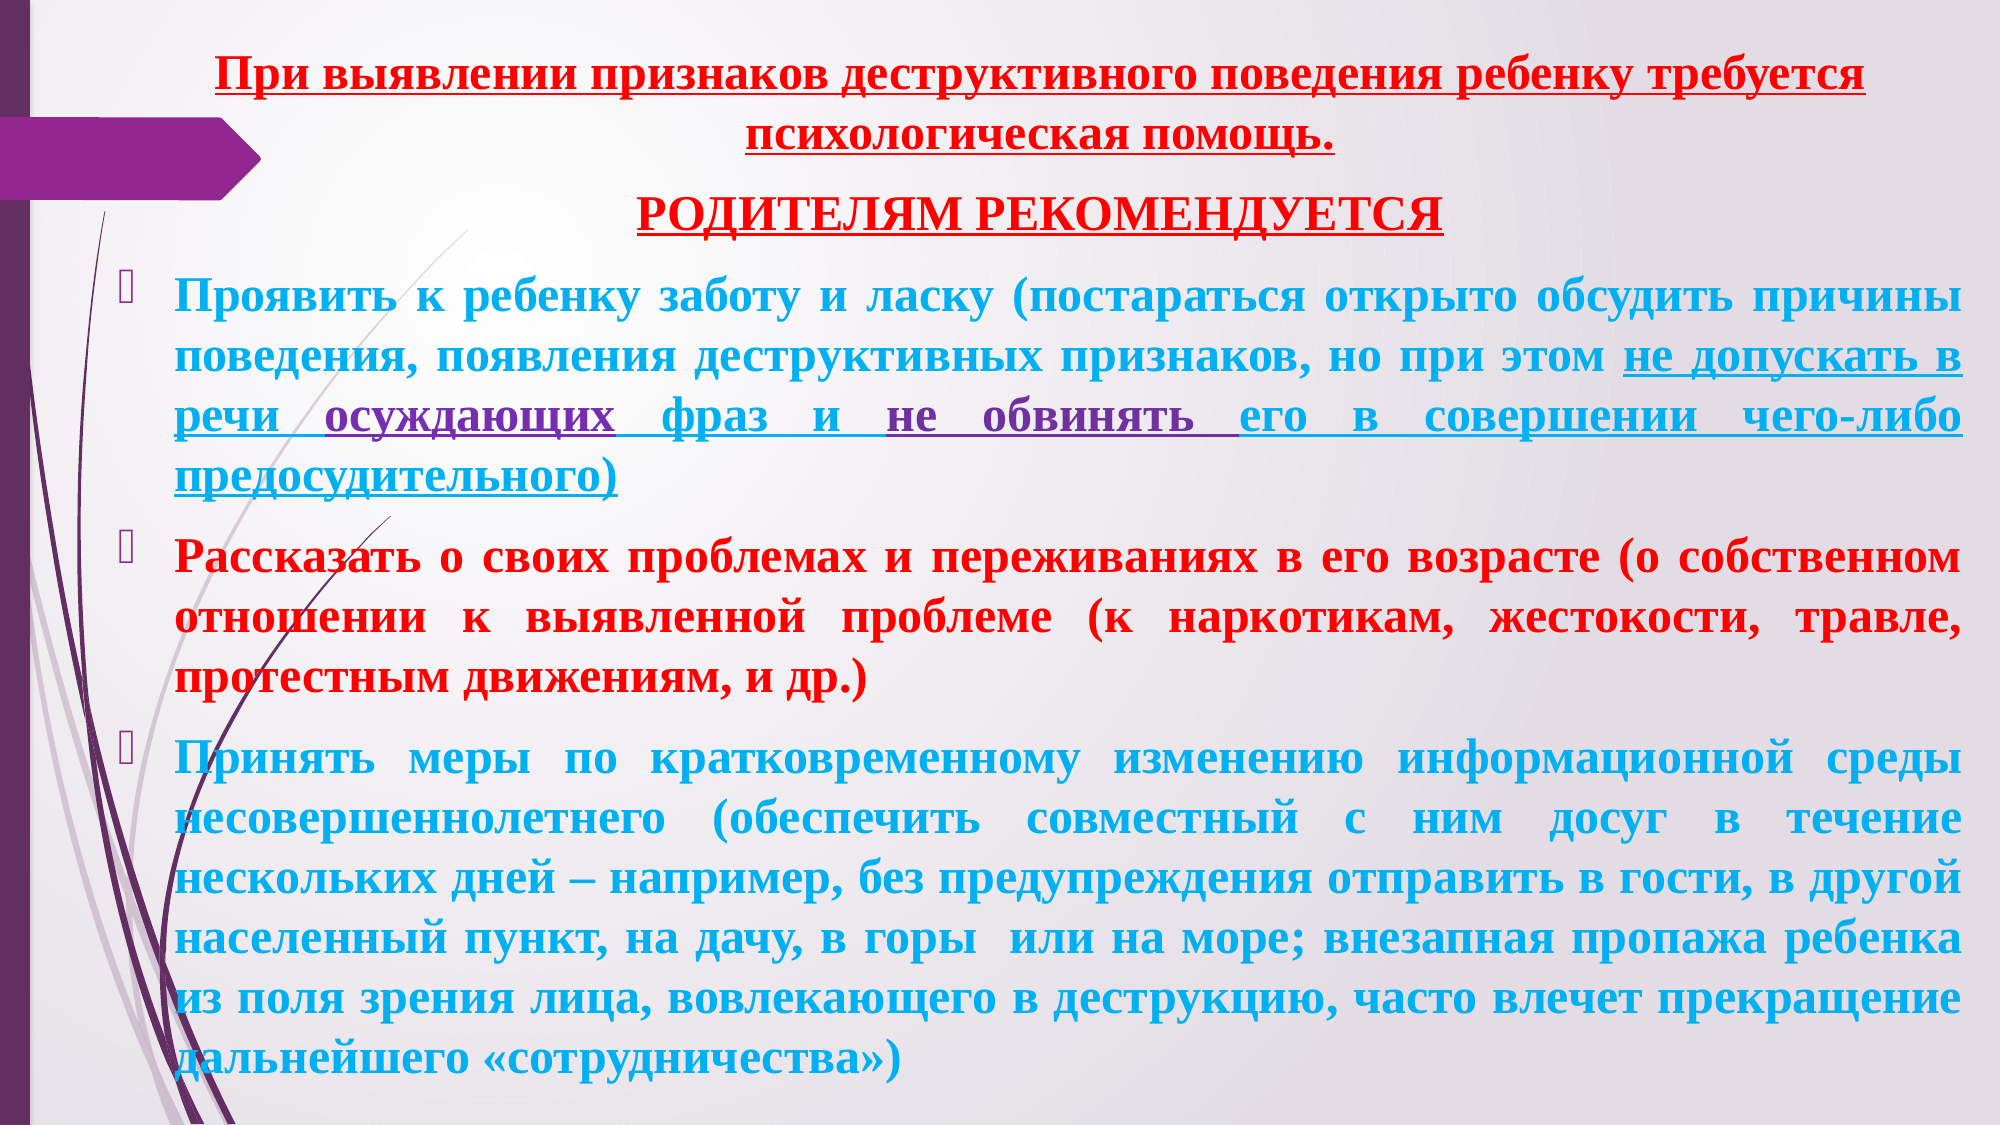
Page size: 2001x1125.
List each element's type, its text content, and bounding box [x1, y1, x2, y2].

list При выявлении признаков деструктивного поведения ребенку требуется психологическая помощь. РОДИТЕЛЯМ РЕКОМЕНДУЕТСЯ Проявить к ребенку заботу и ласку (постараться открыто обсудить причины поведения, появления деструктивных признаков, но при этом не допускать в речи осуждающих фраз и не обвинять его в совершении чего-либо предосудительного) Рассказать о своих проблемах и переживаниях в его возрасте (о собственном отношении к выявленной проблеме (к наркотикам, жестокости, травле, протестным движениям, и др.) Принять меры по кратковременному изменению информационной среды несовершеннолетнего (обеспечить совместный с ним досуг в течение нескольких дней – например, без предупреждения отправить в гости, в другой населенный пункт, на дачу, в горы или на море; внезапная пропажа ребенка из поля зрения лица, вовлекающего в деструкцию, часто влечет прекращение дальнейшего «сотрудничества») [102, 32, 1978, 1093]
